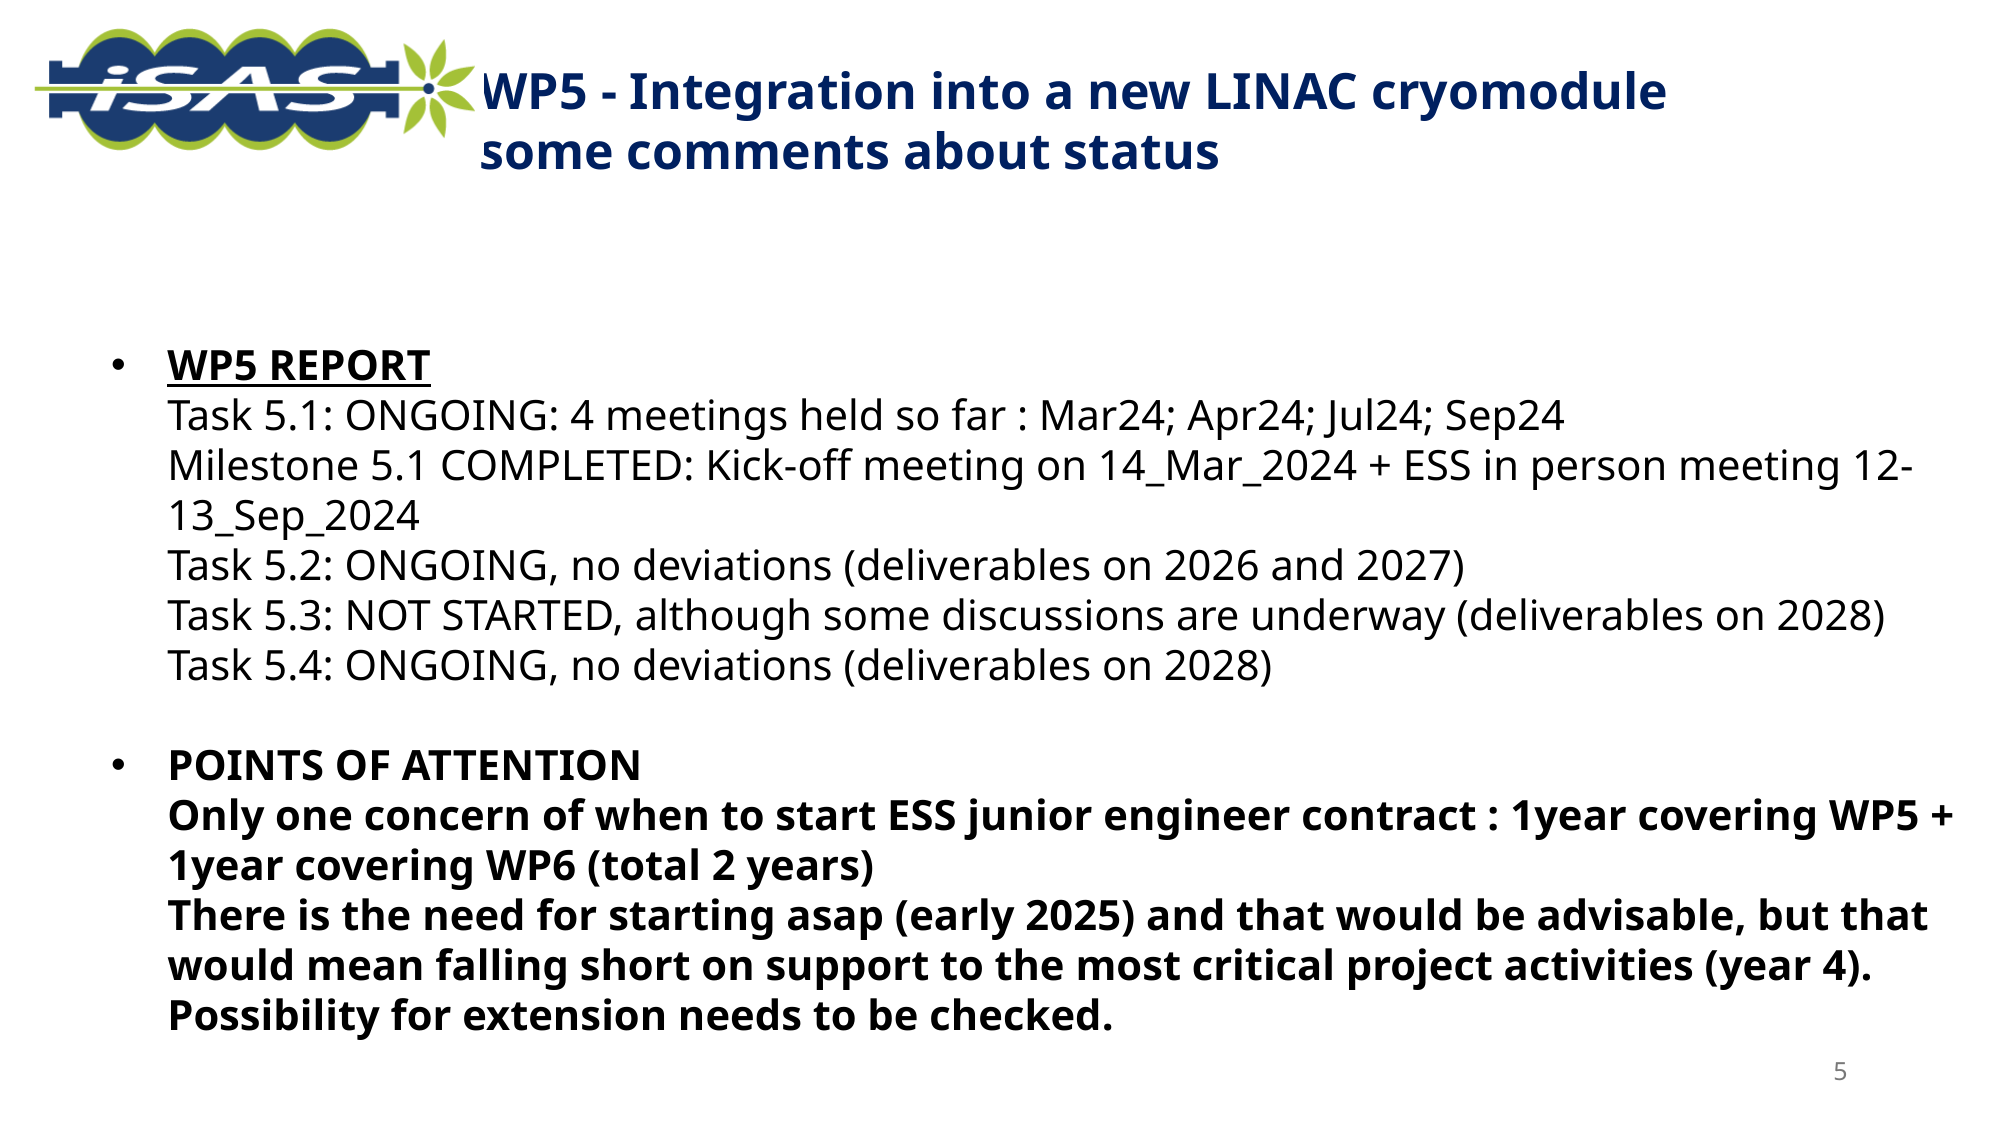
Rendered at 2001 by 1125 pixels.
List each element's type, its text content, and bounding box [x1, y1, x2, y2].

slide_number 5 [1412, 1042, 1863, 1103]
text_box WP5 - Integration into a new LINAC cryomodule some comments about status [465, 51, 1684, 187]
text_box WP5 REPORT Task 5.1: ONGOING: 4 meetings held so far : Mar24; Apr24; Jul24; Sep24 Milestone 5.1 COMPLETED: Kick-off meeting on 14_Mar_2024 + ESS in person meeting 12-13_Sep_2024 Task 5.2: ONGOING, no deviations (deliverables on 2026 and 2027) Task 5.3: NOT STARTED, although some discussions are underway (deliverables on 2028) Task 5.4: ONGOING, no deviations (deliverables on 2028) POINTS OF ATTENTION Only one concern of when to start ESS junior engineer contract : 1year covering WP5 + 1year covering WP6 (total 2 years) There is the need for starting asap (early 2025) and that would be advisable, but that would mean falling short on support to the most critical project activities (year 4). Possibility for extension needs to be checked. [21, 331, 1979, 1047]
picture [26, 17, 484, 162]
